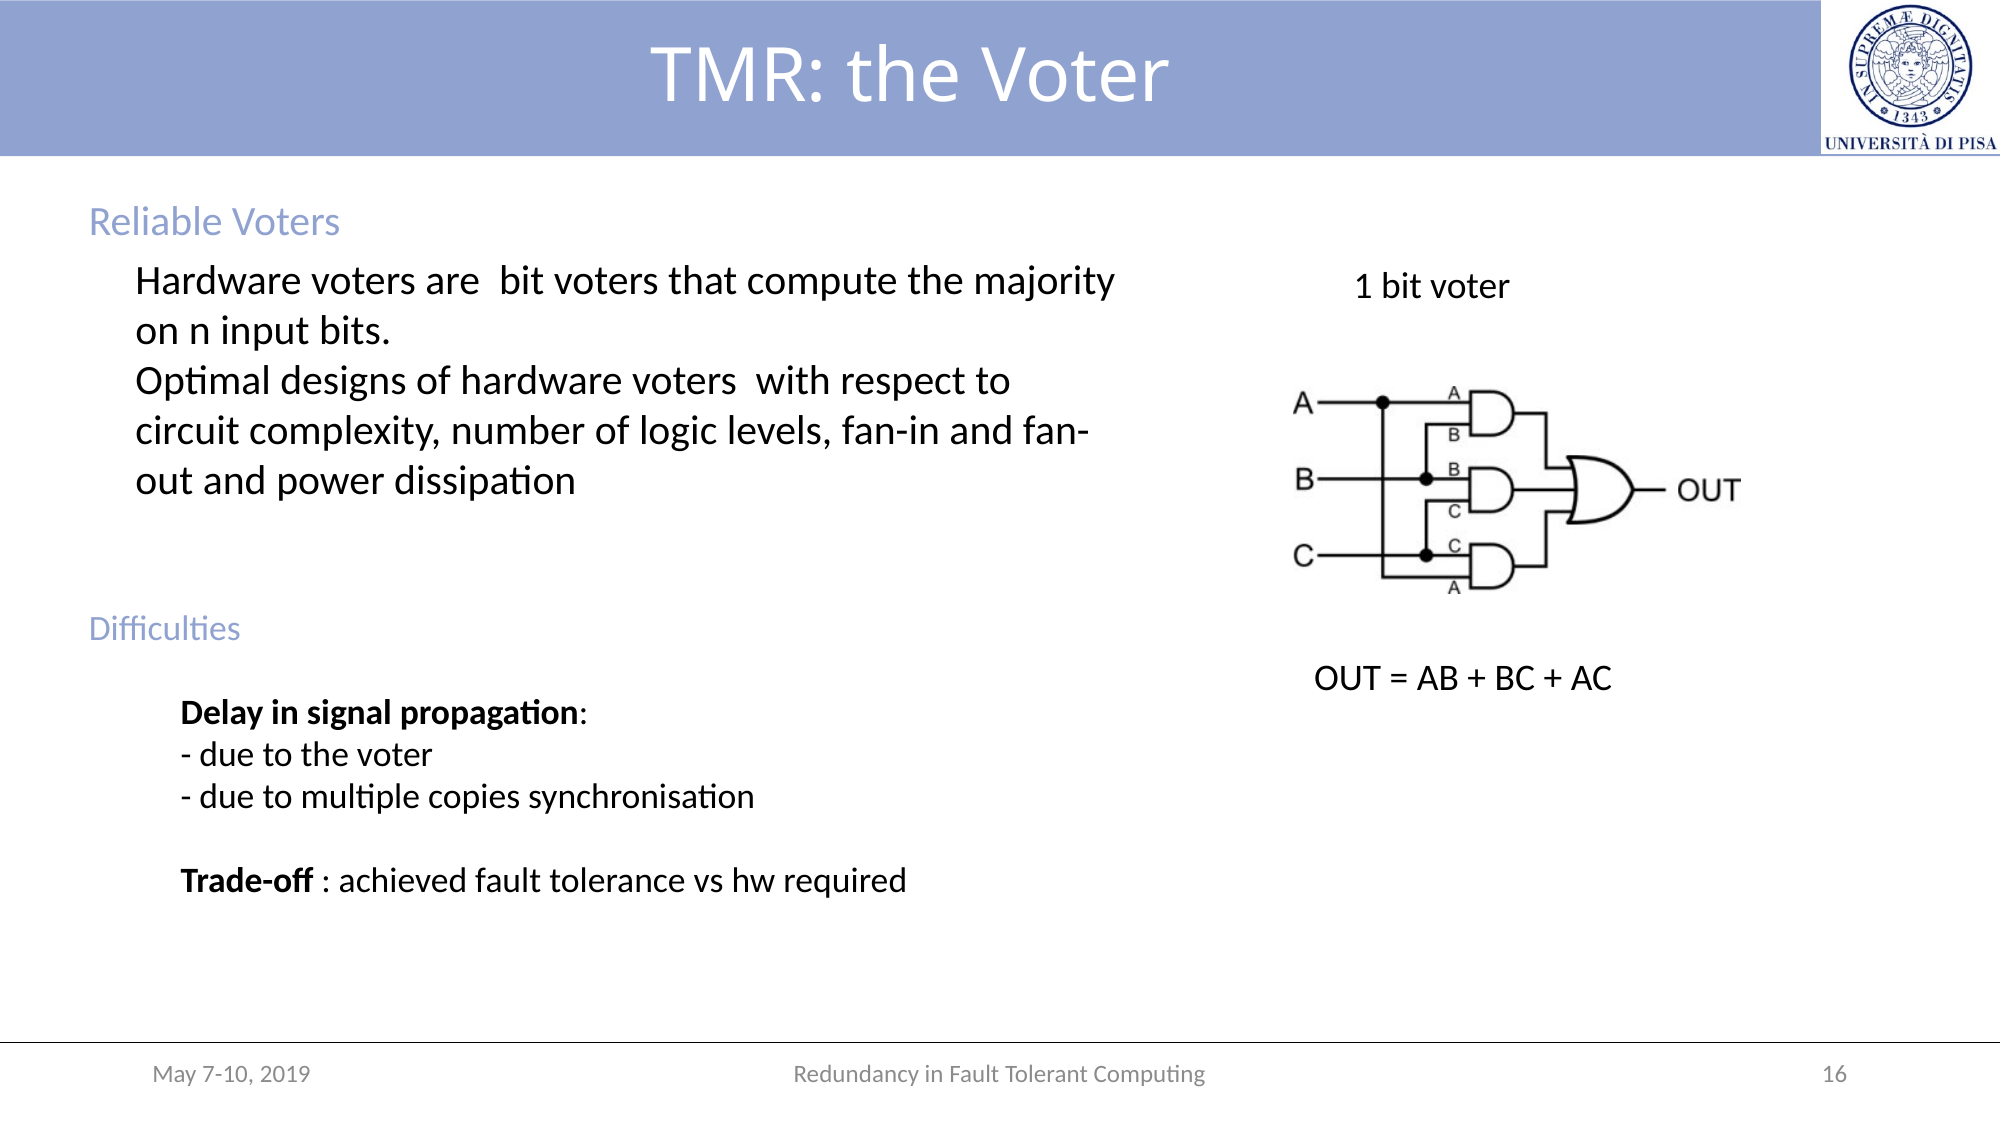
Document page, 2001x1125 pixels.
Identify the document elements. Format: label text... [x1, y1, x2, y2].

text_box Reliable Voters Hardware voters are bit voters that compute the majority on n input bits. Optimal designs of hardware voters with respect to circuit complexity, number of logic levels, fan-in and fan-out and power dissipation [74, 186, 1140, 511]
picture [1822, 0, 2000, 154]
title TMR: the Voter [0, 0, 1822, 154]
list Difficulties Delay in signal propagation: - due to the voter - due to multiple copies synchronisation Trade-off : achieved fault tolerance vs hw required [74, 602, 1863, 912]
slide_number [137, 1042, 588, 1103]
text_box OUT = AB + BC + AC [1299, 645, 1642, 706]
text_box 1 bit voter [1338, 253, 1534, 314]
footer Redundancy in Fault Tolerant Computing [662, 1042, 1338, 1103]
slide_number 16 [1412, 1042, 1863, 1103]
picture [1293, 386, 1741, 594]
